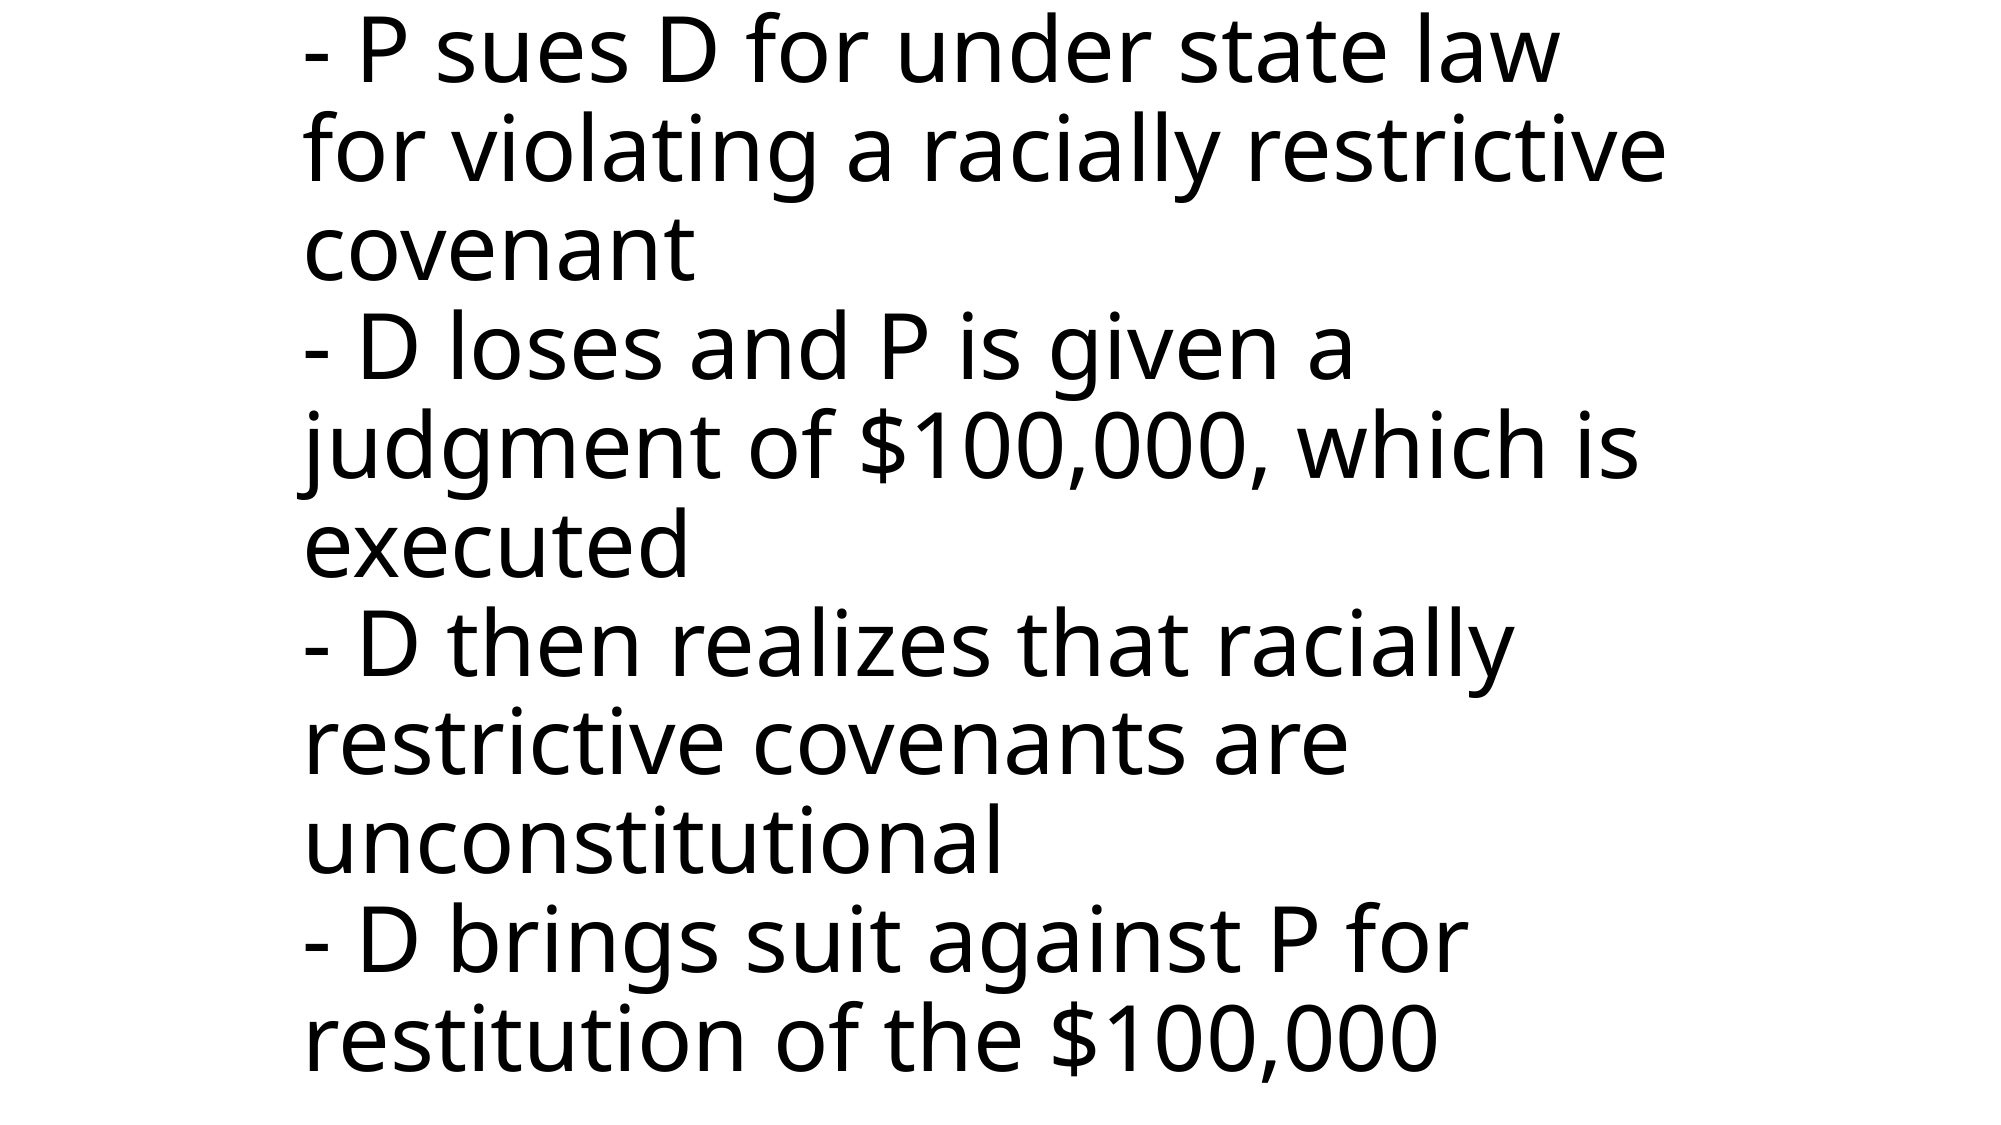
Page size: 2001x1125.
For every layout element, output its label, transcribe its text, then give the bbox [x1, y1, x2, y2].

title - P sues D for under state law for violating a racially restrictive covenant - D loses and P is given a judgment of $100,000, which is executed - D then realizes that racially restrictive covenants are unconstitutional - D brings suit against P for restitution of the $100,000 [287, 45, 1725, 1050]
